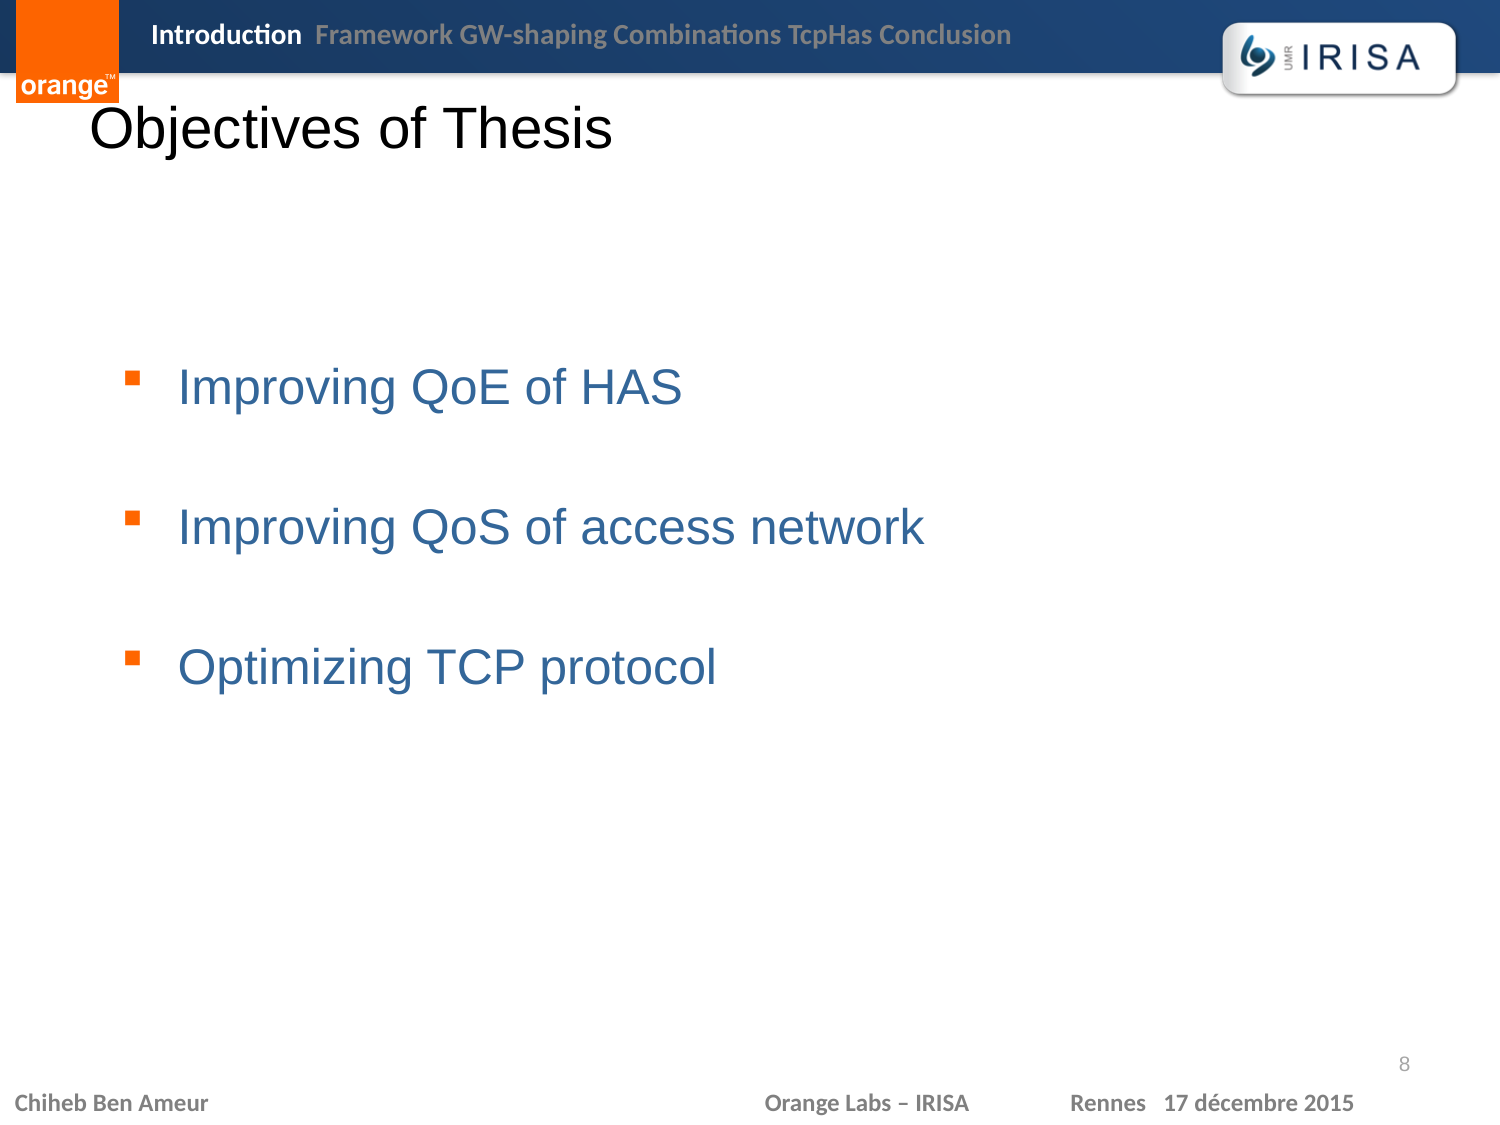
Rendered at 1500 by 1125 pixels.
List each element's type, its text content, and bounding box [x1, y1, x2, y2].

list Improving QoE of HAS Improving QoS of access network Optimizing TCP protocol [106, 347, 1325, 585]
slide_number 8 [1293, 1042, 1425, 1079]
picture [1217, 17, 1464, 102]
title Objectives of Thesis [75, 83, 1425, 206]
text_box Chiheb Ben Ameur Orange Labs – IRISA Rennes 17 décembre 2015 [0, 1079, 1500, 1125]
text_box Introduction Framework GW-shaping Combinations TcpHas Conclusion [136, 7, 1142, 58]
picture [15, 0, 119, 103]
